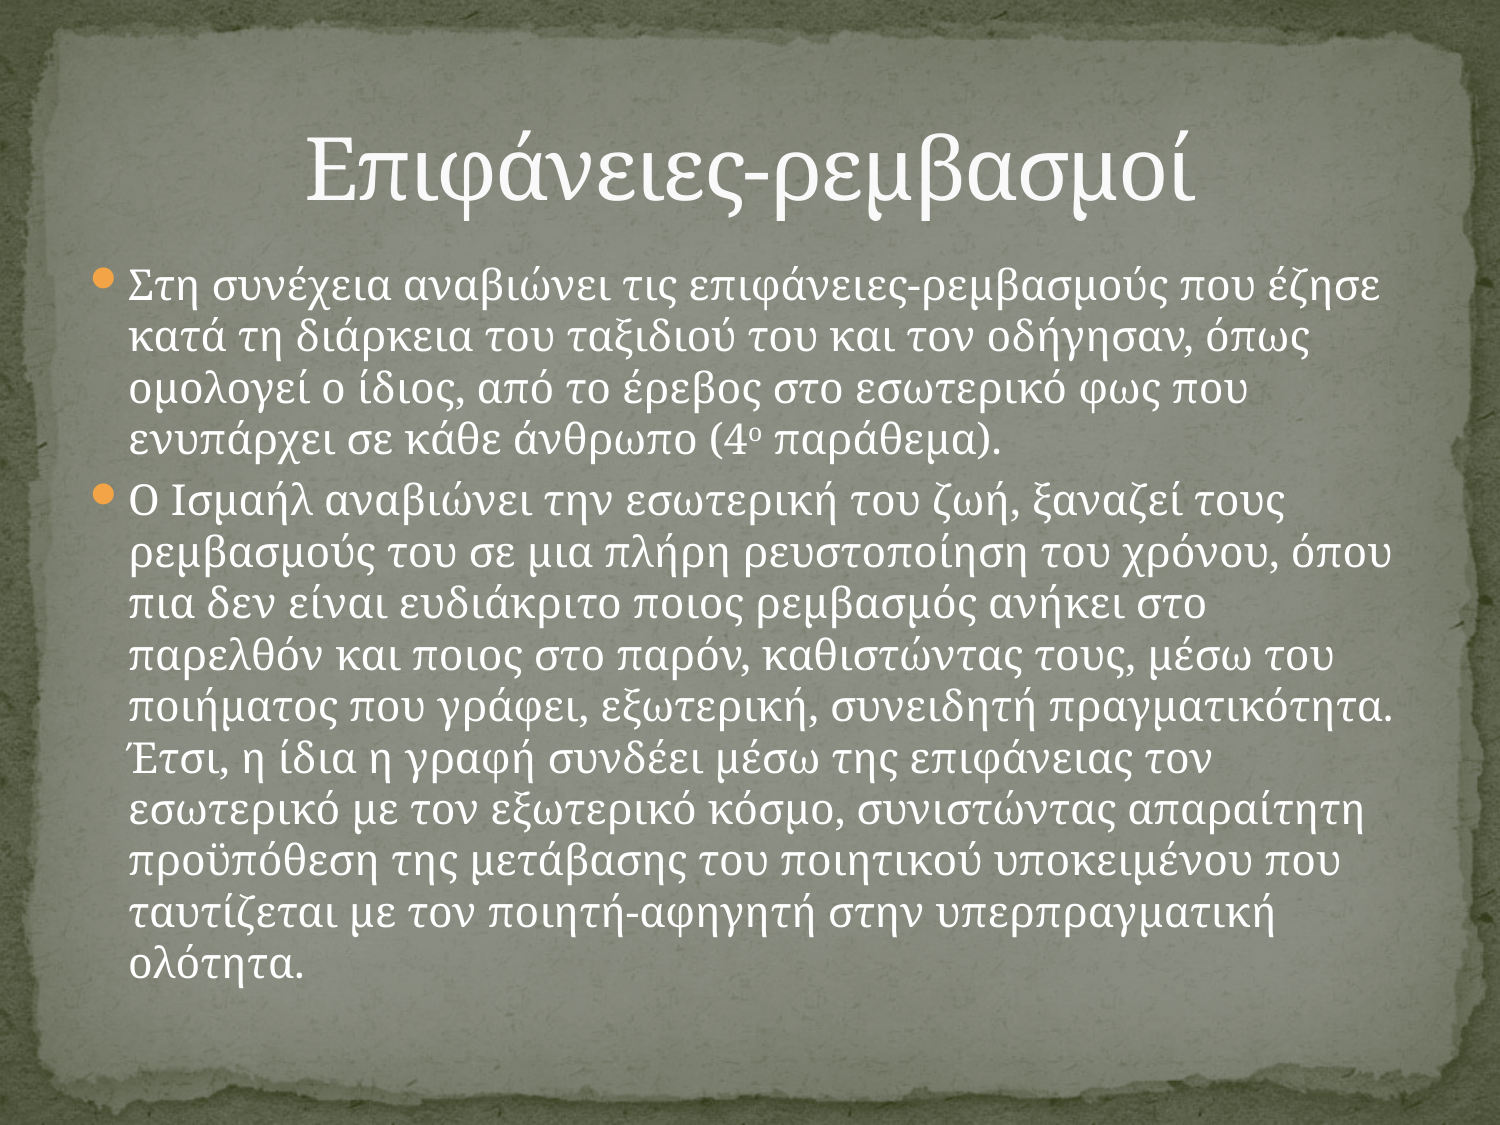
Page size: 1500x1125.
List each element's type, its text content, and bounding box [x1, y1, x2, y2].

list Στη συνέχεια αναβιώνει τις επιφάνειες-ρεμβασμούς που έζησε κατά τη διάρκεια του ταξιδιού του και τον οδήγησαν, όπως ομολογεί ο ίδιος, από το έρεβος στο εσωτερικό φως που ενυπάρχει σε κάθε άνθρωπο (4ο παράθεμα). Ο Ισμαήλ αναβιώνει την εσωτερική του ζωή, ξαναζεί τους ρεμβασμούς του σε μια πλήρη ρευστοποίηση του χρόνου, όπου πια δεν είναι ευδιάκριτο ποιος ρεμβασμός ανήκει στο παρελθόν και ποιος στο παρόν, καθιστώντας τους, μέσω του ποιήματος που γράφει, εξωτερική, συνειδητή πραγματικότητα. Έτσι, η ίδια η γραφή συνδέει μέσω της επιφάνειας τον εσωτερικό με τον εξωτερικό κόσμο, συνιστώντας απαραίτητη προϋπόθεση της μετάβασης του ποιητικού υποκειμένου που ταυτίζεται με τον ποιητή-αφηγητή στην υπερπραγματική ολότητα. [75, 249, 1425, 1000]
title Επιφάνειες-ρεμβασμοί [74, 24, 1425, 225]
